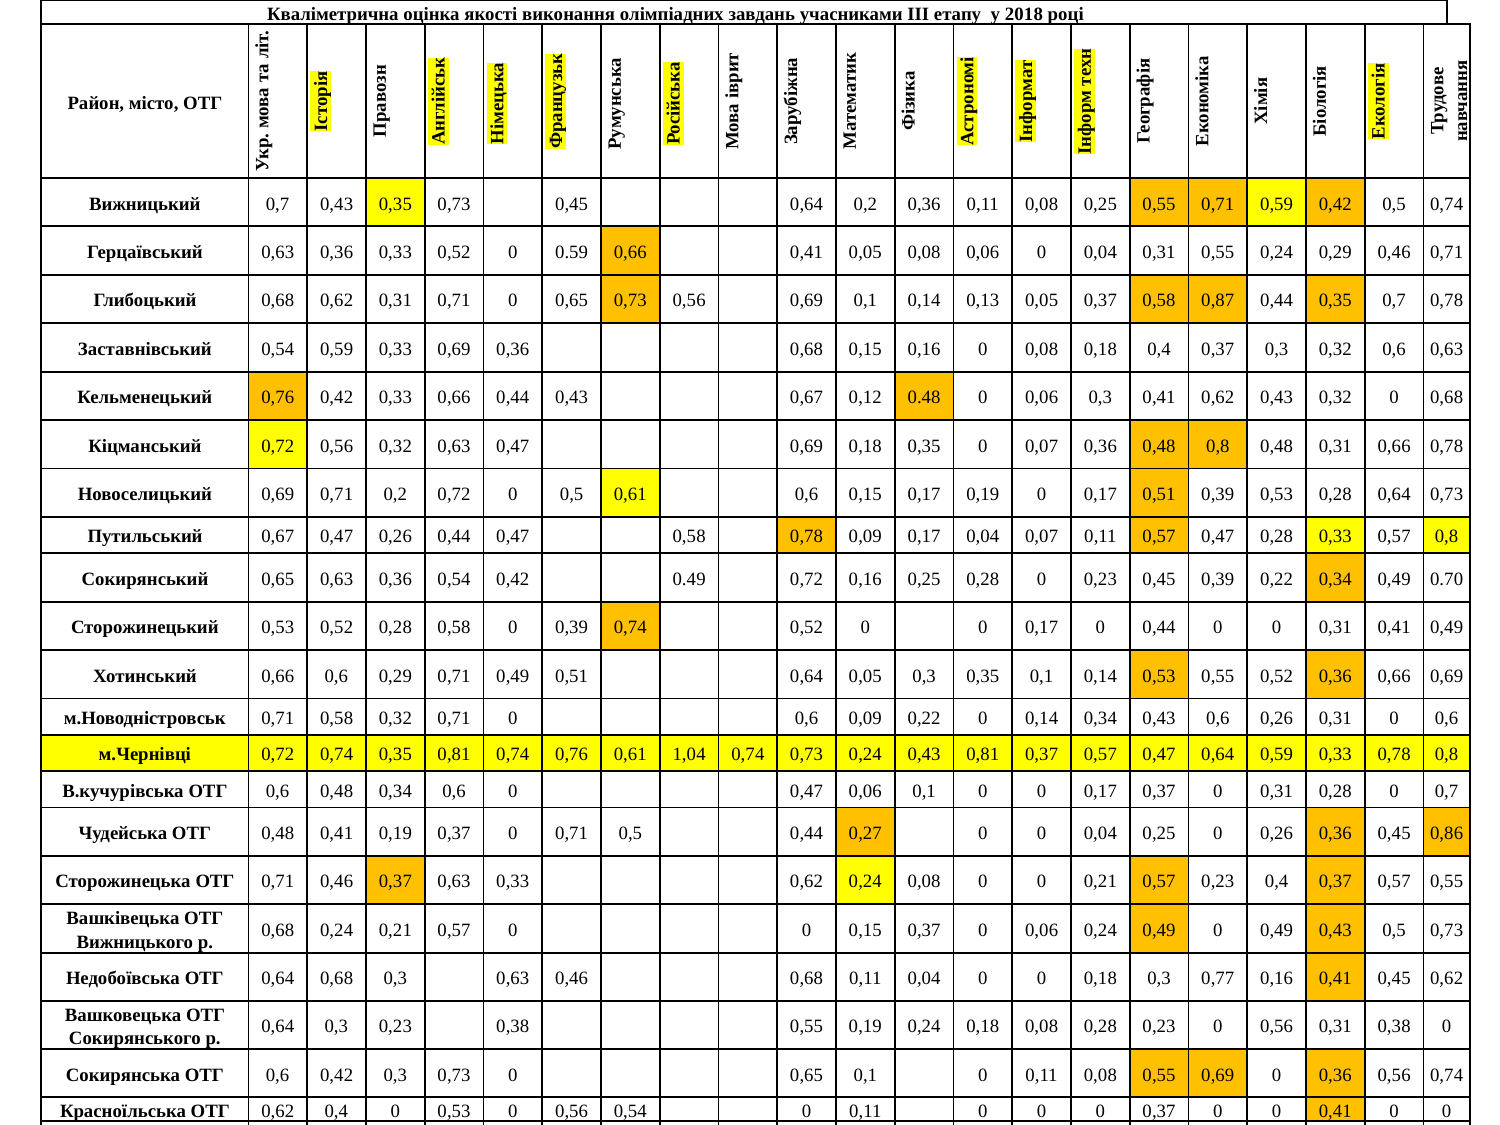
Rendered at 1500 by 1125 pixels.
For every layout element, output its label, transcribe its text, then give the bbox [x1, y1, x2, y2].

table_cell [719, 603, 776, 649]
table_cell [661, 857, 718, 903]
table_cell 0,3 [1072, 373, 1129, 419]
table_cell Хімія [1248, 25, 1305, 177]
table_cell 0,53 [1248, 469, 1305, 516]
table_cell 0,04 [896, 954, 953, 1000]
table_cell 0,48 [249, 808, 306, 855]
table_cell 0,8 [1189, 421, 1246, 468]
table_cell [719, 699, 776, 734]
table_cell 0,69 [778, 276, 835, 322]
table_cell 0,74 [1424, 179, 1469, 225]
table_cell 0,22 [1248, 554, 1305, 601]
table_cell 0,48 [1248, 421, 1305, 468]
table_cell 0,63 [1424, 324, 1469, 371]
table_cell 0,2 [837, 179, 894, 225]
table_cell 0,57 [1366, 857, 1423, 903]
table_cell 0,2 [367, 469, 424, 516]
table_cell 0,42 [484, 554, 541, 601]
table_cell 0 [837, 603, 894, 649]
table_cell 0 [1013, 469, 1070, 516]
table_cell [426, 1002, 483, 1048]
table_cell 0,62 [249, 1098, 306, 1120]
table_cell 0,24 [308, 905, 365, 952]
table_cell [661, 905, 718, 952]
table_cell 0,28 [1307, 772, 1364, 807]
table_cell 0,71 [1189, 179, 1246, 225]
table_cell 0,78 [1424, 421, 1469, 468]
table_cell Інформ техн [1072, 25, 1129, 177]
table_cell [719, 651, 776, 698]
table_cell Англійськ [426, 25, 483, 177]
table_cell 0,19 [367, 808, 424, 855]
table_cell 0,06 [1013, 905, 1070, 952]
table_cell 0,52 [778, 603, 835, 649]
table_cell 0,41 [1131, 373, 1188, 419]
table_cell 0,18 [954, 1002, 1011, 1048]
table_cell 0,64 [1189, 736, 1246, 770]
table_cell 0,5 [602, 808, 659, 855]
table_cell [719, 772, 776, 807]
table_cell 0,21 [1072, 857, 1129, 903]
table_cell 0,34 [1307, 554, 1364, 601]
table_cell 0 [484, 276, 541, 322]
table_cell 0,67 [249, 518, 306, 552]
table_cell 0,71 [308, 469, 365, 516]
table_cell 0,3 [1131, 954, 1188, 1000]
table_cell [719, 276, 776, 322]
table_cell [543, 857, 600, 903]
table_cell 0,14 [1013, 699, 1070, 734]
table_cell Путильський [42, 518, 248, 552]
table_cell 0 [484, 603, 541, 649]
table_cell 0,19 [954, 469, 1011, 516]
table_cell 0,45 [1131, 554, 1188, 601]
table_cell 0,74 [484, 736, 541, 770]
table_cell 0,78 [778, 518, 835, 552]
table_cell 0,35 [896, 421, 953, 468]
table_cell 0,14 [896, 276, 953, 322]
table_cell [543, 518, 600, 552]
table_cell [719, 179, 776, 225]
table_cell 0,53 [426, 1098, 483, 1120]
table_cell Новоселицький [42, 469, 248, 516]
table_cell 0,71 [426, 699, 483, 734]
table_cell [602, 179, 659, 225]
table_cell 0,57 [426, 905, 483, 952]
table_cell 0 [954, 699, 1011, 734]
table_cell 0,36 [484, 324, 541, 371]
table_cell 0,63 [308, 554, 365, 601]
table_cell 0,64 [1366, 469, 1423, 516]
table_cell Герцаївський [42, 227, 248, 274]
table_cell 0,69 [1189, 1050, 1246, 1096]
table_cell 0,07 [1013, 421, 1070, 468]
table_cell [661, 772, 718, 807]
table_cell [661, 1050, 718, 1096]
table_cell 0,64 [778, 651, 835, 698]
table_cell 0,16 [896, 324, 953, 371]
table_cell 0,64 [249, 954, 306, 1000]
table_cell 0,74 [1424, 1050, 1469, 1096]
table_cell 0 [1013, 772, 1070, 807]
table_cell 0 [1013, 554, 1070, 601]
table_cell 0,72 [249, 736, 306, 770]
table_cell 0,43 [308, 179, 365, 225]
table_cell 0,39 [1189, 554, 1246, 601]
table_cell 0.49 [661, 554, 718, 601]
table_cell Астрономі [954, 25, 1011, 177]
table_cell Заставнівський [42, 324, 248, 371]
table_cell 0,49 [484, 651, 541, 698]
table_cell 0.70 [1424, 554, 1469, 601]
table_cell 0,1 [837, 1050, 894, 1096]
table_cell 0,43 [1248, 373, 1305, 419]
table_cell 0 [1013, 1098, 1070, 1120]
table_cell 0,38 [1366, 1002, 1423, 1048]
table_cell Красноїльська ОТГ [42, 1098, 248, 1120]
table_cell 0,69 [1424, 651, 1469, 698]
table_cell 0,43 [896, 736, 953, 770]
table_cell 0 [1424, 1002, 1469, 1048]
table_cell 0,49 [1131, 905, 1188, 952]
table_cell Географія [1131, 25, 1188, 177]
table_cell [661, 1098, 718, 1120]
table_cell 0,67 [778, 373, 835, 419]
table_cell 0,65 [249, 554, 306, 601]
table_cell 0,8 [1424, 518, 1469, 552]
table_cell 0,26 [1248, 808, 1305, 855]
table_cell 0,36 [1307, 651, 1364, 698]
table_cell 0,47 [778, 772, 835, 807]
table_cell 0,56 [543, 1098, 600, 1120]
table_cell 0,08 [1013, 1002, 1070, 1048]
table_cell 0,55 [1189, 651, 1246, 698]
table_cell 0,49 [1366, 554, 1423, 601]
table_cell 0,47 [308, 518, 365, 552]
table_cell 0,76 [249, 373, 306, 419]
table_cell 0,04 [1072, 227, 1129, 274]
table_cell 0,37 [1189, 324, 1246, 371]
table_cell 0,8 [1424, 736, 1469, 770]
table_cell 0,16 [1248, 954, 1305, 1000]
table_cell 0,62 [778, 857, 835, 903]
table_cell 0,46 [543, 954, 600, 1000]
table_cell [719, 905, 776, 952]
table_cell 0,37 [1013, 736, 1070, 770]
table_cell 0,63 [426, 421, 483, 468]
table_cell 0,37 [1072, 276, 1129, 322]
table_cell 0 [954, 954, 1011, 1000]
table_cell 0,62 [308, 276, 365, 322]
table_cell 0,59 [1248, 179, 1305, 225]
table_cell [543, 1050, 600, 1096]
table_cell [602, 1050, 659, 1096]
table_cell 0 [1366, 1098, 1423, 1120]
table_cell 0,1 [896, 772, 953, 807]
table_cell 0,05 [837, 651, 894, 698]
table_cell 0,37 [367, 857, 424, 903]
table_cell 0 [954, 324, 1011, 371]
table_cell 0,6 [308, 651, 365, 698]
table_cell [661, 421, 718, 468]
table_cell [719, 469, 776, 516]
table_cell 0,35 [1307, 276, 1364, 322]
table_cell 0,41 [308, 808, 365, 855]
table_cell 0,21 [367, 905, 424, 952]
table_cell 0,74 [308, 736, 365, 770]
table_cell 0 [1248, 1098, 1305, 1120]
table_cell 0,48 [308, 772, 365, 807]
table_cell [602, 651, 659, 698]
table_cell [602, 857, 659, 903]
table_cell 0,3 [1248, 324, 1305, 371]
table_cell 0,57 [1366, 518, 1423, 552]
table_cell [719, 1098, 776, 1120]
table_cell 0 [954, 603, 1011, 649]
table_cell 0 [1366, 373, 1423, 419]
table_cell 0,51 [543, 651, 600, 698]
table_cell 0,73 [778, 736, 835, 770]
table_cell [602, 954, 659, 1000]
table_cell 0 [484, 905, 541, 952]
table_cell 0,42 [1307, 179, 1364, 225]
table_cell 0,3 [367, 1050, 424, 1096]
table_cell 0,23 [1131, 1002, 1188, 1048]
table_cell 0,17 [1013, 603, 1070, 649]
table_cell 0,87 [1189, 276, 1246, 322]
table_cell 0 [1189, 905, 1246, 952]
table_cell 0,28 [1072, 1002, 1129, 1048]
table_cell 0,68 [249, 276, 306, 322]
table_cell Недобоївська ОТГ [42, 954, 248, 1000]
table_cell Хотинський [42, 651, 248, 698]
table_cell 0,08 [896, 227, 953, 274]
table_cell [661, 227, 718, 274]
table_cell Трудове навчання [1424, 25, 1469, 177]
table_cell 0,5 [543, 469, 600, 516]
table_cell 0,24 [837, 857, 894, 903]
table_cell [719, 1050, 776, 1096]
table_cell 0,08 [1013, 179, 1070, 225]
table_cell [543, 905, 600, 952]
table_cell 0,73 [426, 179, 483, 225]
table_cell 0,37 [426, 808, 483, 855]
table_cell 0,69 [778, 421, 835, 468]
table_cell Кельменецький [42, 373, 248, 419]
table_cell 0,11 [837, 1098, 894, 1120]
table_cell 0,65 [778, 1050, 835, 1096]
table_cell Вижницький [42, 179, 248, 225]
table_cell [602, 905, 659, 952]
table_cell [543, 421, 600, 468]
table_cell 0,08 [896, 857, 953, 903]
table_cell 0,55 [778, 1002, 835, 1048]
table_cell 0,32 [367, 421, 424, 468]
table_cell 0,06 [837, 772, 894, 807]
table_cell 0,78 [1366, 736, 1423, 770]
table_cell 0,05 [837, 227, 894, 274]
table_cell 0 [484, 469, 541, 516]
table_cell 0,18 [1072, 324, 1129, 371]
table_cell [484, 179, 541, 225]
table_cell 0,62 [1189, 373, 1246, 419]
table_cell 0 [484, 808, 541, 855]
table_cell 0,57 [1072, 736, 1129, 770]
table_cell 0,24 [1072, 905, 1129, 952]
table_cell Зарубіжна [778, 25, 835, 177]
table_cell 0,31 [367, 276, 424, 322]
table_cell 0,19 [837, 1002, 894, 1048]
table_cell 0,28 [954, 554, 1011, 601]
table_cell 0,5 [1366, 179, 1423, 225]
table_cell 0,31 [1131, 227, 1188, 274]
table_cell 0,35 [367, 736, 424, 770]
table_cell 0 [954, 808, 1011, 855]
table_cell 0,51 [1131, 469, 1188, 516]
table_cell 0 [1424, 1098, 1469, 1120]
table_cell 0,39 [1189, 469, 1246, 516]
table_cell 0,4 [308, 1098, 365, 1120]
table_cell 0,18 [837, 421, 894, 468]
table_cell Економіка [1189, 25, 1246, 177]
table_cell 0 [954, 373, 1011, 419]
table_cell 0,58 [1131, 276, 1188, 322]
table_cell 0,39 [543, 603, 600, 649]
table_cell 0,81 [954, 736, 1011, 770]
table_cell 0,31 [1307, 421, 1364, 468]
table_cell 0,28 [367, 603, 424, 649]
table_cell 0,32 [1307, 373, 1364, 419]
table_cell 0.48 [896, 373, 953, 419]
table_cell [543, 1002, 600, 1048]
table_cell 0,43 [1307, 905, 1364, 952]
table_cell 0,24 [896, 1002, 953, 1048]
table_cell 0,72 [249, 421, 306, 468]
table_cell 0,4 [1248, 857, 1305, 903]
table_cell 1,04 [661, 736, 718, 770]
table_cell 0,35 [954, 651, 1011, 698]
table_cell Мова іврит [719, 25, 776, 177]
table_cell 0,11 [1072, 518, 1129, 552]
table_cell 0,11 [1013, 1050, 1070, 1096]
table_cell [602, 421, 659, 468]
table_cell Сторожинецький [42, 603, 248, 649]
table_cell 0,49 [1424, 603, 1469, 649]
table_cell 0,52 [308, 603, 365, 649]
table_cell 0,25 [896, 554, 953, 601]
table_cell 0,32 [1307, 324, 1364, 371]
table_cell 0,69 [426, 324, 483, 371]
table_cell 0,28 [1307, 469, 1364, 516]
table_cell 0,34 [1072, 699, 1129, 734]
table_cell 0,6 [1189, 699, 1246, 734]
table_cell 0,78 [1424, 276, 1469, 322]
table_cell 0,43 [543, 373, 600, 419]
table_cell 0,68 [778, 324, 835, 371]
table_cell Кіцманський [42, 421, 248, 468]
table_cell 0 [1013, 227, 1070, 274]
table_cell 0,65 [543, 276, 600, 322]
table_cell 0 [1189, 603, 1246, 649]
table_cell 0,64 [778, 179, 835, 225]
table_cell 0 [484, 699, 541, 734]
table_cell 0,44 [426, 518, 483, 552]
table_cell 0,74 [602, 603, 659, 649]
table_cell 0,31 [1307, 699, 1364, 734]
table_cell 0,6 [778, 469, 835, 516]
table_cell 0,41 [778, 227, 835, 274]
table_cell [896, 603, 953, 649]
table_cell 0,47 [1189, 518, 1246, 552]
table_cell 0,33 [367, 227, 424, 274]
table_cell 0,09 [837, 699, 894, 734]
table_cell Сторожинецька ОТГ [42, 857, 248, 903]
table_cell [661, 954, 718, 1000]
table_cell 0 [484, 1098, 541, 1120]
table_cell 0,34 [367, 772, 424, 807]
table_cell 0,61 [602, 736, 659, 770]
table_cell 0 [484, 1050, 541, 1096]
table_cell 0,56 [1366, 1050, 1423, 1096]
table_cell 0,48 [1131, 421, 1188, 468]
table_cell Російська [661, 25, 718, 177]
table_cell 0,29 [1307, 227, 1364, 274]
table_cell 0 [954, 905, 1011, 952]
table_cell 0,46 [1366, 227, 1423, 274]
table_cell 0,22 [896, 699, 953, 734]
table_cell [543, 699, 600, 734]
table_cell 0 [484, 227, 541, 274]
table_cell 0,64 [249, 1002, 306, 1048]
table_cell 0,11 [954, 179, 1011, 225]
table_cell 0,11 [837, 954, 894, 1000]
table_cell 0,05 [1013, 276, 1070, 322]
table_cell 0,18 [1072, 954, 1129, 1000]
table_cell 0,17 [896, 469, 953, 516]
table_cell Французьк [543, 25, 600, 177]
table_cell 0,66 [602, 227, 659, 274]
table_cell 0 [1189, 1098, 1246, 1120]
table_cell 0,36 [1072, 421, 1129, 468]
table_cell 0,81 [426, 736, 483, 770]
table_cell 0 [1189, 772, 1246, 807]
table_cell Сокирянська ОТГ [42, 1050, 248, 1096]
table_cell 0,56 [661, 276, 718, 322]
table_cell 0,54 [426, 554, 483, 601]
table_cell 0,31 [1307, 1002, 1364, 1048]
table_cell 0,52 [1248, 651, 1305, 698]
table_cell 0,41 [1366, 603, 1423, 649]
table_cell 0,52 [426, 227, 483, 274]
table_cell 0,6 [778, 699, 835, 734]
table_cell 0,63 [249, 227, 306, 274]
table_cell Німецька [484, 25, 541, 177]
table_cell [661, 808, 718, 855]
table_cell 0.59 [543, 227, 600, 274]
table_cell 0,42 [308, 1050, 365, 1096]
table_cell 0,46 [308, 857, 365, 903]
table_cell Математик [837, 25, 894, 177]
table_cell 0,7 [249, 179, 306, 225]
table_cell 0,15 [837, 905, 894, 952]
table_cell 0,23 [1189, 857, 1246, 903]
table_cell Румунська [602, 25, 659, 177]
table_cell 0,24 [837, 736, 894, 770]
table_cell 0,36 [1307, 808, 1364, 855]
table_cell В.кучурівська ОТГ [42, 772, 248, 807]
table_cell 0,37 [1131, 1098, 1188, 1120]
table_cell 0,49 [1248, 905, 1305, 952]
table_cell 0,66 [1366, 421, 1423, 468]
table_cell 0,23 [1072, 554, 1129, 601]
table_cell 0,57 [1131, 857, 1188, 903]
table_cell [719, 954, 776, 1000]
table_cell [719, 554, 776, 601]
table_cell 0,31 [1307, 603, 1364, 649]
table_cell 0,68 [249, 905, 306, 952]
table_cell 0,26 [367, 518, 424, 552]
table_cell 0,44 [1131, 603, 1188, 649]
table_cell Укр. мова та літ. [249, 25, 306, 177]
table_cell Інформат [1013, 25, 1070, 177]
table_cell 0,59 [1248, 736, 1305, 770]
table_cell [661, 179, 718, 225]
table_cell 0 [954, 857, 1011, 903]
table_cell 0,45 [1366, 808, 1423, 855]
table_cell [896, 1098, 953, 1120]
table_cell 0,06 [1013, 373, 1070, 419]
table_cell 0,58 [308, 699, 365, 734]
table_cell Глибоцький [42, 276, 248, 322]
table_cell 0,73 [602, 276, 659, 322]
table_cell [719, 227, 776, 274]
table_cell 0,06 [954, 227, 1011, 274]
table_cell 0,44 [778, 808, 835, 855]
table_cell 0,44 [484, 373, 541, 419]
table_cell 0,43 [1131, 699, 1188, 734]
table_cell 0,72 [426, 469, 483, 516]
table_cell 0 [1072, 1098, 1129, 1120]
table_cell [602, 1002, 659, 1048]
table_cell 0,71 [249, 699, 306, 734]
table_cell 0,13 [954, 276, 1011, 322]
table_cell 0,09 [837, 518, 894, 552]
table_cell 0,25 [1072, 179, 1129, 225]
table_cell Екологія [1366, 25, 1423, 177]
table_cell 0,55 [1189, 227, 1246, 274]
table_cell 0 [954, 1050, 1011, 1096]
table_cell 0,24 [1248, 227, 1305, 274]
table_cell Біологія [1307, 25, 1364, 177]
table_cell 0,37 [1131, 772, 1188, 807]
table_cell 0,17 [1072, 469, 1129, 516]
table_cell 0 [1013, 954, 1070, 1000]
table_cell 0,58 [426, 603, 483, 649]
table_cell 0,27 [837, 808, 894, 855]
table_cell 0,56 [1248, 1002, 1305, 1048]
table_cell 0,33 [484, 857, 541, 903]
table_cell [426, 954, 483, 1000]
table_cell 0,3 [308, 1002, 365, 1048]
table_cell м.Новодністровськ [42, 699, 248, 734]
table_cell 0,35 [367, 179, 424, 225]
table_cell 0,36 [308, 227, 365, 274]
table_cell 0,6 [426, 772, 483, 807]
table_cell 0,53 [1131, 651, 1188, 698]
table_cell 0,14 [1072, 651, 1129, 698]
table_cell 0 [367, 1098, 424, 1120]
table_cell 0,33 [367, 324, 424, 371]
table_cell 0,72 [778, 554, 835, 601]
table_cell 0,71 [1424, 227, 1469, 274]
table_cell Фізика [896, 25, 953, 177]
table_cell 0,17 [1072, 772, 1129, 807]
table_cell 0,76 [543, 736, 600, 770]
table_cell 0,55 [1424, 857, 1469, 903]
table_cell 0,1 [837, 276, 894, 322]
table_cell 0,47 [484, 518, 541, 552]
table_cell 0,54 [602, 1098, 659, 1120]
table_cell 0,45 [543, 179, 600, 225]
table_cell 0 [778, 905, 835, 952]
table_cell [661, 603, 718, 649]
table_cell [661, 1002, 718, 1048]
table_cell 0 [954, 1098, 1011, 1120]
table_cell [719, 373, 776, 419]
table_cell 0 [1366, 772, 1423, 807]
table_cell 0,7 [1424, 772, 1469, 807]
table_cell [543, 772, 600, 807]
table_cell Правозн [367, 25, 424, 177]
table_cell [602, 518, 659, 552]
table_cell 0,6 [1424, 699, 1469, 734]
table_cell 0,12 [837, 373, 894, 419]
table_cell 0,54 [249, 324, 306, 371]
table_cell 0,1 [1013, 651, 1070, 698]
table_cell [602, 772, 659, 807]
table_cell 0,55 [1131, 1050, 1188, 1096]
table_cell 0,74 [719, 736, 776, 770]
table_cell [602, 699, 659, 734]
table_cell 0,71 [249, 857, 306, 903]
table_cell 0,31 [1248, 772, 1305, 807]
table_cell 0 [778, 1098, 835, 1120]
table_cell 0,47 [484, 421, 541, 468]
table_cell [719, 808, 776, 855]
table_cell 0 [1013, 808, 1070, 855]
table_cell [602, 554, 659, 601]
table_cell 0,71 [426, 651, 483, 698]
table_cell 0,73 [1424, 469, 1469, 516]
table_cell 0,53 [249, 603, 306, 649]
table_cell 0,04 [954, 518, 1011, 552]
table_cell 0,04 [1072, 808, 1129, 855]
table_cell 0 [1189, 1002, 1246, 1048]
table_cell 0,4 [1131, 324, 1188, 371]
table_cell 0,33 [1307, 736, 1364, 770]
table_cell 0 [1189, 808, 1246, 855]
table_cell 0 [1072, 603, 1129, 649]
table_cell 0,15 [837, 324, 894, 371]
table_cell 0,28 [1248, 518, 1305, 552]
table_cell 0,33 [1307, 518, 1364, 552]
table_cell [719, 421, 776, 468]
table_cell [661, 373, 718, 419]
table_cell 0,37 [896, 905, 953, 952]
table_cell 0,73 [426, 1050, 483, 1096]
table_cell 0,66 [249, 651, 306, 698]
table_cell Історія [308, 25, 365, 177]
table_cell [543, 324, 600, 371]
table_cell 0 [954, 772, 1011, 807]
table_cell 0,3 [367, 954, 424, 1000]
table_cell [543, 554, 600, 601]
table_cell 0,29 [367, 651, 424, 698]
table_cell 0 [1366, 699, 1423, 734]
table_cell Сокирянський [42, 554, 248, 601]
table_cell 0,57 [1131, 518, 1188, 552]
table_cell 0,6 [249, 1050, 306, 1096]
table_cell 0,33 [367, 373, 424, 419]
table_cell 0,16 [837, 554, 894, 601]
table_cell [661, 699, 718, 734]
table_cell 0,68 [308, 954, 365, 1000]
table_cell 0,61 [602, 469, 659, 516]
table_cell 0,08 [1013, 324, 1070, 371]
table_cell Район, місто, ОТГ [42, 25, 248, 177]
table_cell 0,62 [1424, 954, 1469, 1000]
table_cell [719, 324, 776, 371]
table_cell 0,5 [1366, 905, 1423, 952]
table_cell [896, 1050, 953, 1096]
table_cell 0,77 [1189, 954, 1246, 1000]
table_cell 0,55 [1131, 179, 1188, 225]
table_cell 0 [1248, 1050, 1305, 1096]
table_cell [602, 324, 659, 371]
table_cell 0 [1248, 603, 1305, 649]
table_cell 0,58 [661, 518, 718, 552]
table_cell 0,15 [837, 469, 894, 516]
table_cell 0,08 [1072, 1050, 1129, 1096]
table_cell 0,07 [1013, 518, 1070, 552]
table_cell 0,23 [367, 1002, 424, 1048]
table_cell [602, 373, 659, 419]
table_cell 0,68 [1424, 373, 1469, 419]
table_cell 0,63 [426, 857, 483, 903]
table_cell 0,71 [426, 276, 483, 322]
table_header Кваліметрична оцінка якості виконання олімпіадних завдань учасниками ІІІ етапу у 2018 році [42, 1, 1446, 23]
table_cell [719, 857, 776, 903]
table_cell 0,68 [778, 954, 835, 1000]
table_cell 0,3 [896, 651, 953, 698]
table_cell 0,73 [1424, 905, 1469, 952]
table_cell [661, 324, 718, 371]
table_cell 0,59 [308, 324, 365, 371]
table_header [1448, 0, 1470, 23]
table_cell [719, 1002, 776, 1048]
table_cell 0,71 [543, 808, 600, 855]
table_cell [896, 808, 953, 855]
table_cell [661, 651, 718, 698]
table_cell 0,37 [1307, 857, 1364, 903]
table_cell 0,38 [484, 1002, 541, 1048]
table_cell Вашковецька ОТГ Сокирянського р. [42, 1002, 248, 1048]
table_cell 0,66 [426, 373, 483, 419]
table_cell 0,36 [367, 554, 424, 601]
table_cell 0,66 [1366, 651, 1423, 698]
table_cell 0,41 [1307, 954, 1364, 1000]
table_cell 0,25 [1131, 808, 1188, 855]
table_cell 0 [484, 772, 541, 807]
table_cell [719, 518, 776, 552]
table_cell 0,36 [896, 179, 953, 225]
table_cell 0,42 [308, 373, 365, 419]
table_cell 0 [1013, 857, 1070, 903]
table_cell Вашківецька ОТГ Вижницького р. [42, 905, 248, 952]
table_cell 0,6 [1366, 324, 1423, 371]
table_cell 0,47 [1131, 736, 1188, 770]
table_cell 0,69 [249, 469, 306, 516]
table_cell Чудейська ОТГ [42, 808, 248, 855]
table_cell 0,56 [308, 421, 365, 468]
table_cell 0,63 [484, 954, 541, 1000]
table_cell [661, 469, 718, 516]
table_cell 0,32 [367, 699, 424, 734]
table_cell 0,36 [1307, 1050, 1364, 1096]
table_cell 0,44 [1248, 276, 1305, 322]
table_cell 0,6 [249, 772, 306, 807]
table_cell 0,7 [1366, 276, 1423, 322]
table_cell 0,26 [1248, 699, 1305, 734]
table_cell 0,45 [1366, 954, 1423, 1000]
table_cell м.Чернівці [42, 736, 248, 770]
table_cell 0 [954, 421, 1011, 468]
table_cell 0,17 [896, 518, 953, 552]
table_cell 0,41 [1307, 1098, 1364, 1120]
table_cell 0,86 [1424, 808, 1469, 855]
